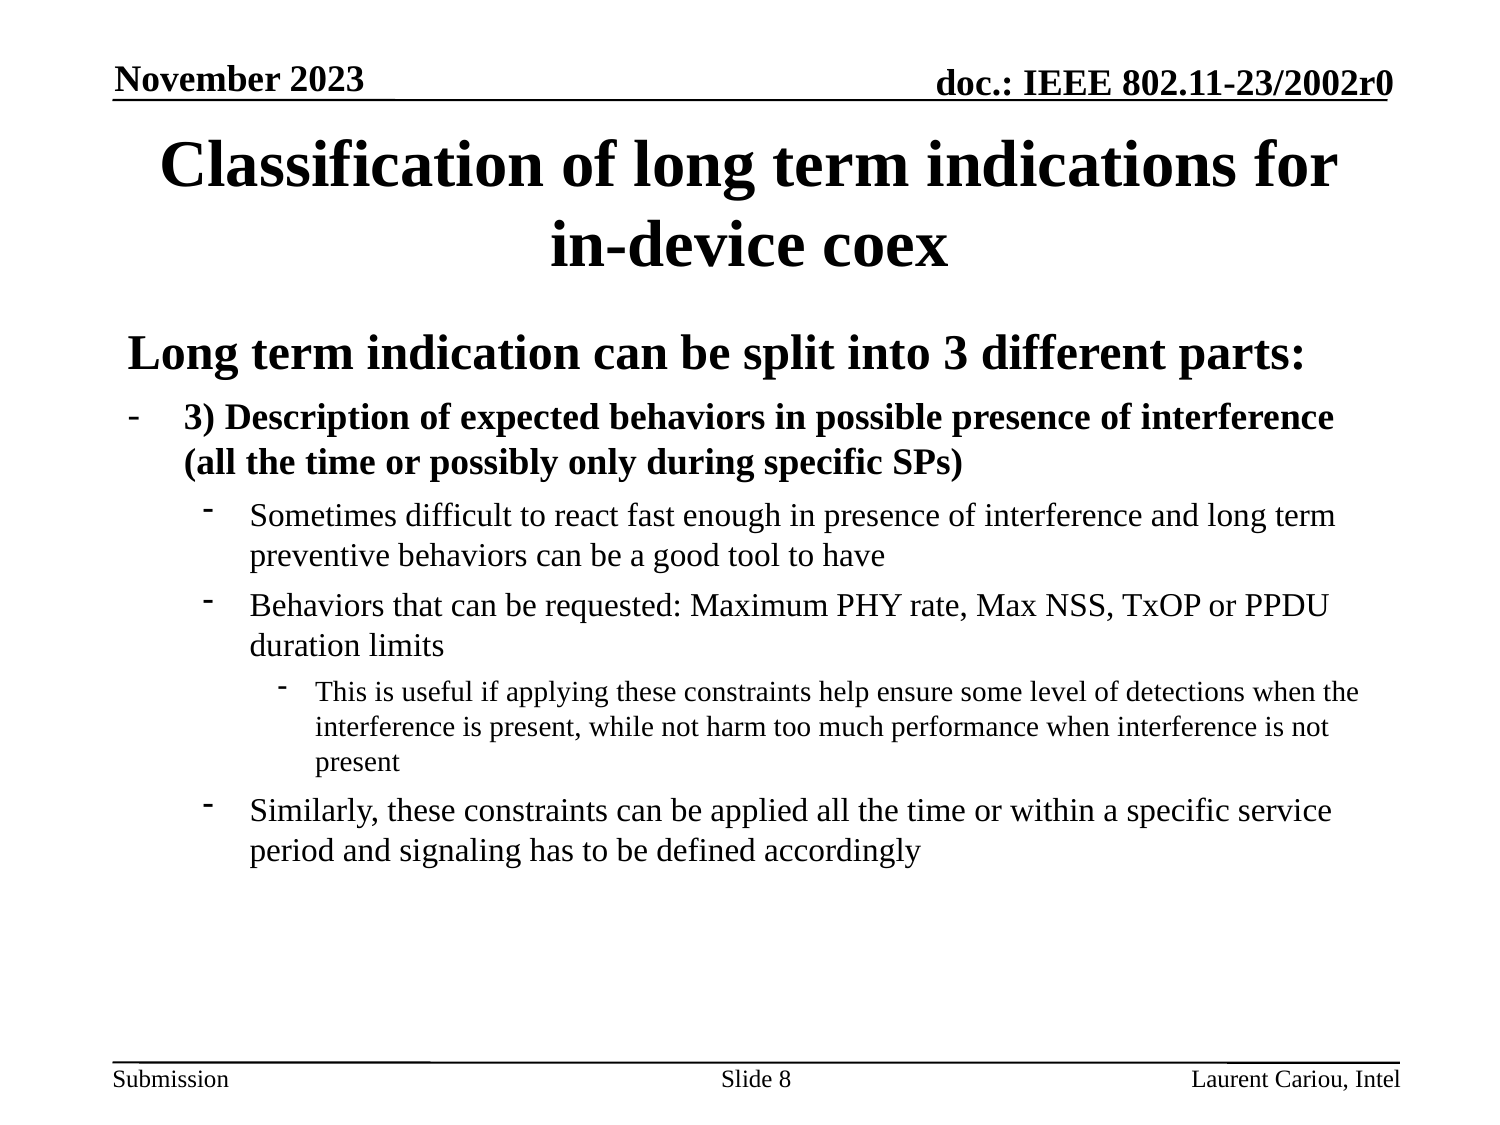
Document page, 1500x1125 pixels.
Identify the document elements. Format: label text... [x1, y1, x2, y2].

footer Laurent Cariou, Intel [878, 1061, 1402, 1093]
list Long term indication can be split into 3 different parts: 3) Description of expected behaviors in possible presence of interference (all the time or possibly only during specific SPs) Sometimes difficult to react fast enough in presence of interference and long term preventive behaviors can be a good tool to have Behaviors that can be requested: Maximum PHY rate, Max NSS, TxOP or PPDU duration limits This is useful if applying these constraints help ensure some level of detections when the interference is present, while not harm too much performance when interference is not present Similarly, these constraints can be applied all the time or within a specific service period and signaling has to be defined accordingly [112, 312, 1388, 988]
title Classification of long term indications for in-device coex [112, 112, 1388, 288]
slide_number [114, 54, 423, 100]
slide_number Slide 8 [712, 1061, 800, 1123]
